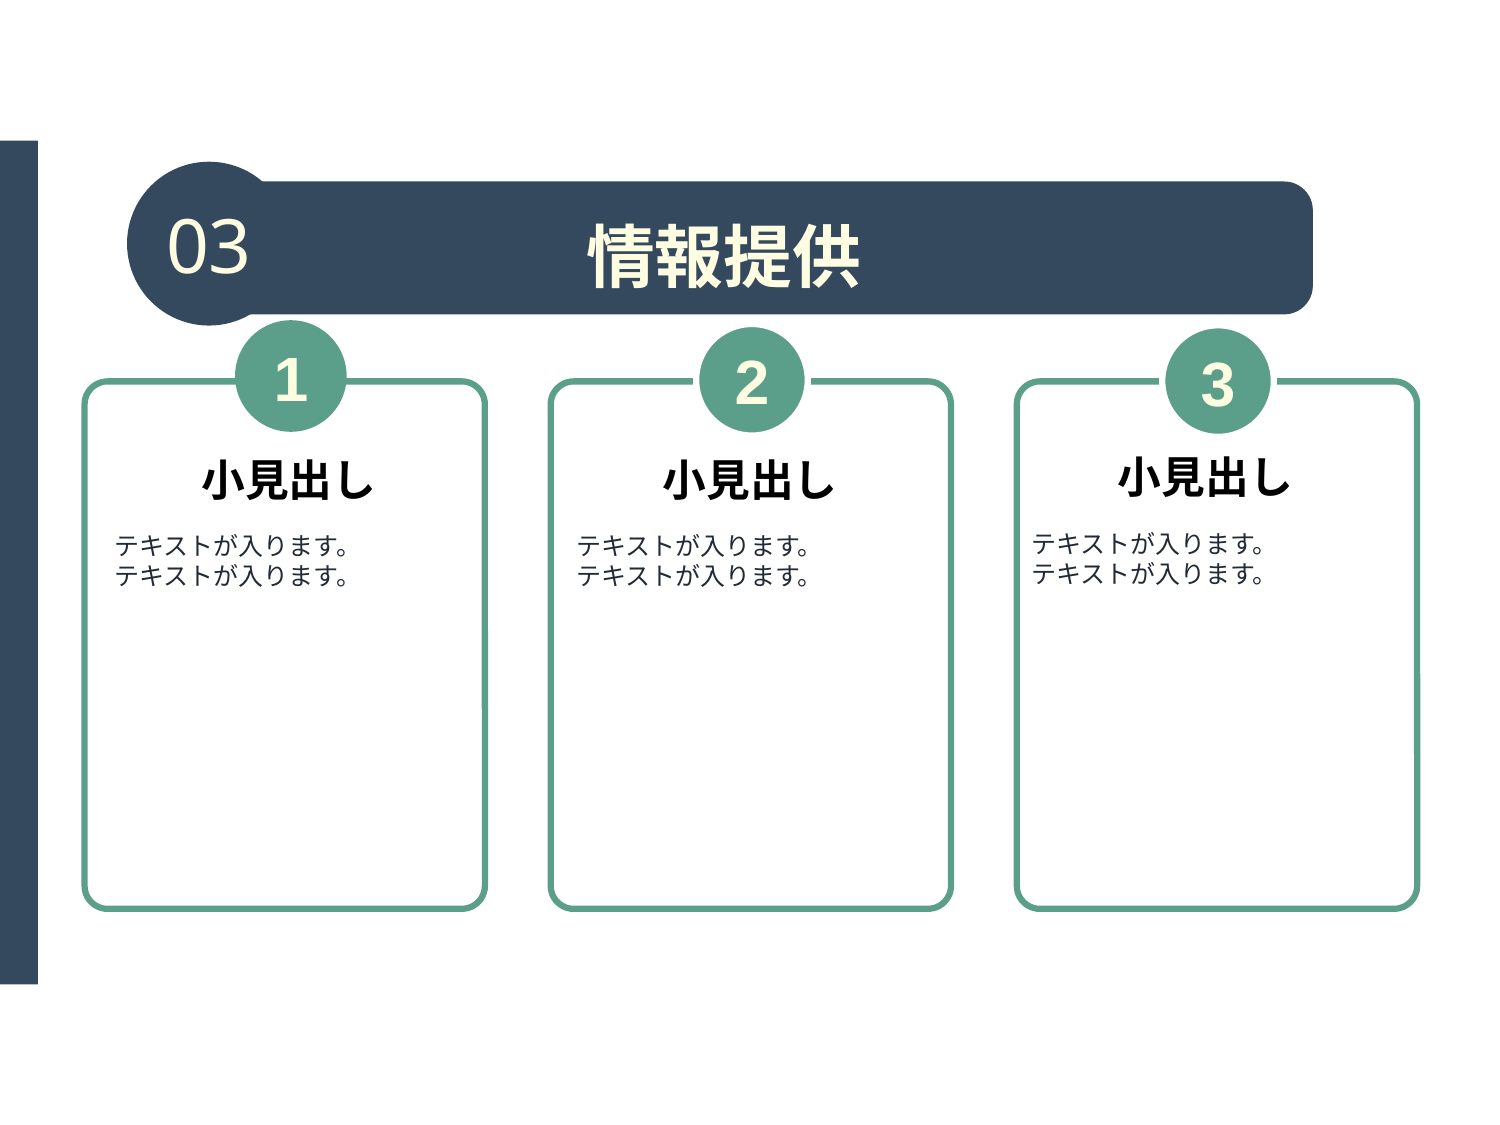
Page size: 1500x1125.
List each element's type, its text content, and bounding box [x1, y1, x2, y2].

text_box 小見出し [120, 446, 458, 515]
text_box [0, 140, 39, 985]
text_box 2 [695, 322, 809, 437]
text_box [1015, 380, 1419, 910]
text_box 03 [125, 160, 292, 327]
text_box テキストが入ります。 テキストが入ります。 [1019, 522, 1391, 692]
text_box テキストが入ります。 テキストが入ります。 [564, 525, 935, 695]
text_box 小見出し [1036, 444, 1374, 513]
text_box テキストが入ります。 テキストが入ります。 [103, 525, 474, 695]
text_box 小見出し [581, 446, 919, 515]
text_box 情報提供 [358, 207, 1090, 318]
text_box [83, 380, 486, 910]
text_box 1 [234, 319, 348, 433]
text_box 3 [1161, 324, 1275, 438]
text_box [252, 180, 1314, 316]
text_box 20兆円 [825, 284, 1500, 595]
text_box [549, 380, 953, 910]
